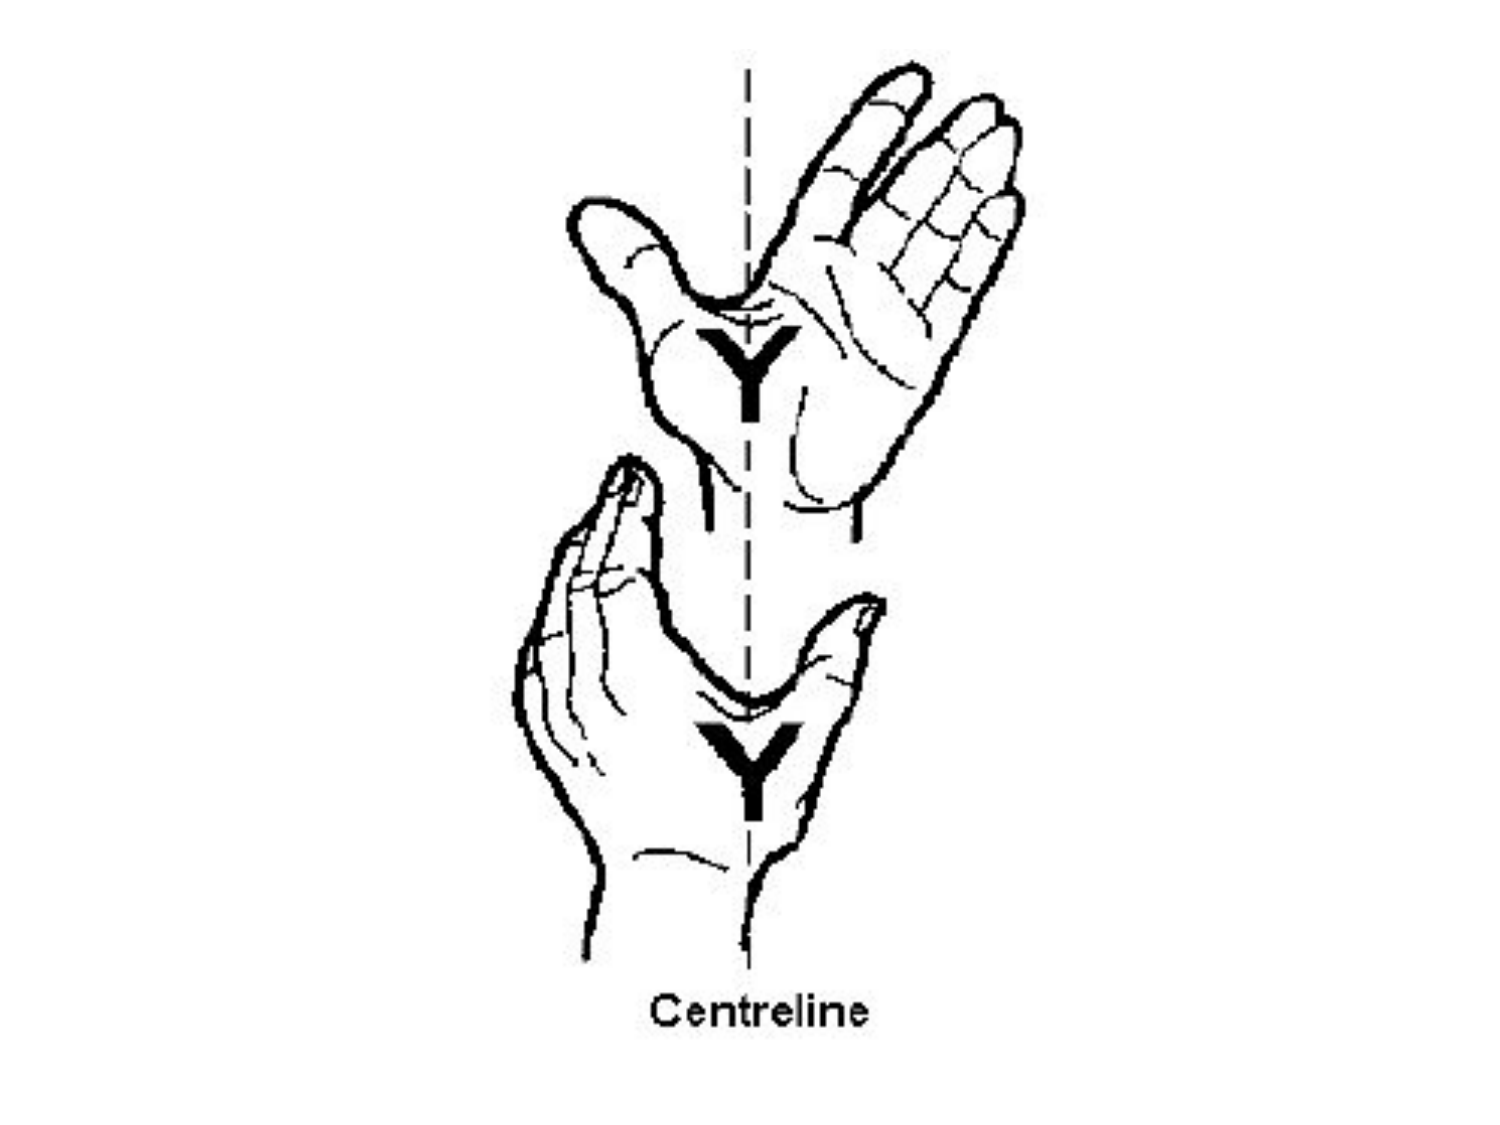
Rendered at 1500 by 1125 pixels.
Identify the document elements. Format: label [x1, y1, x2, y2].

picture [395, 49, 1105, 1076]
